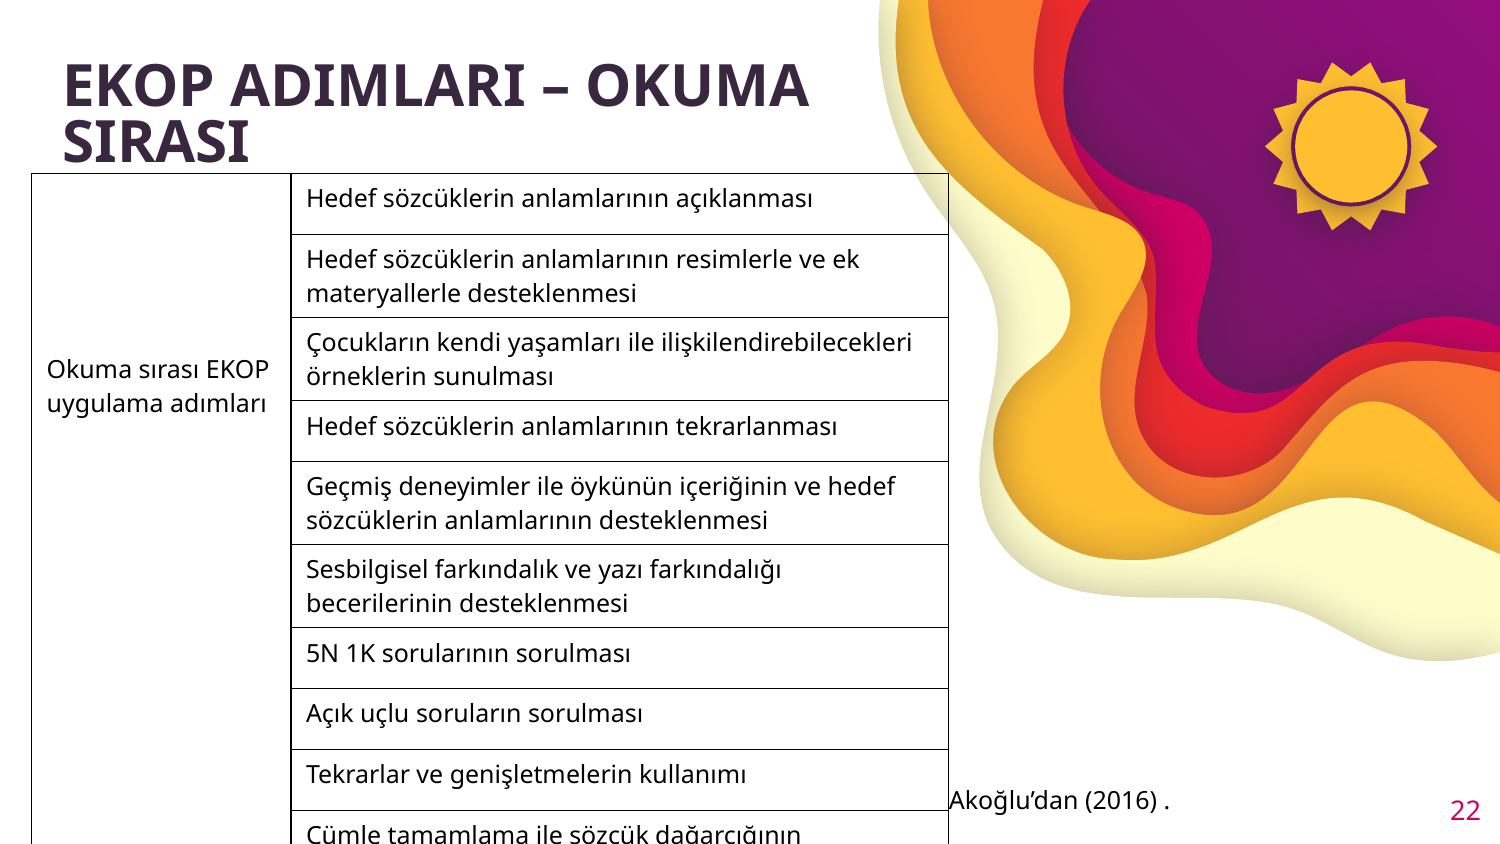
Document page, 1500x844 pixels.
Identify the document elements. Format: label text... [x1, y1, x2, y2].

text_box Akoğlu’dan (2016) . [934, 777, 1375, 823]
table_cell Cümle tamamlama ile sözcük dağarcığının desteklenmesi [292, 811, 948, 844]
table_cell Tekrarlar ve genişletmelerin kullanımı [292, 750, 948, 810]
title EKOP ADIMLARI – OKUMA SIRASI [62, 55, 919, 173]
table_cell Çocukların kendi yaşamları ile ilişkilendirebilecekleri örneklerin sunulması [292, 318, 948, 400]
slide_number 22 [1391, 779, 1482, 844]
table_cell Hedef sözcüklerin anlamlarının tekrarlanması [292, 401, 948, 461]
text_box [1264, 62, 1438, 231]
table_header Okuma sırası EKOP uygulama adımları [32, 174, 290, 844]
table_cell Geçmiş deneyimler ile öykünün içeriğinin ve hedef sözcüklerin anlamlarının desteklenmesi [292, 462, 948, 544]
table_cell Sesbilgisel farkındalık ve yazı farkındalığı becerilerinin desteklenmesi [292, 545, 948, 627]
table_cell Açık uçlu soruların sorulması [292, 689, 948, 749]
table_cell 5N 1K sorularının sorulması [292, 628, 948, 688]
table_cell Hedef sözcüklerin anlamlarının resimlerle ve ek materyallerle desteklenmesi [292, 235, 948, 317]
table_header Hedef sözcüklerin anlamlarının açıklanması [292, 174, 948, 234]
